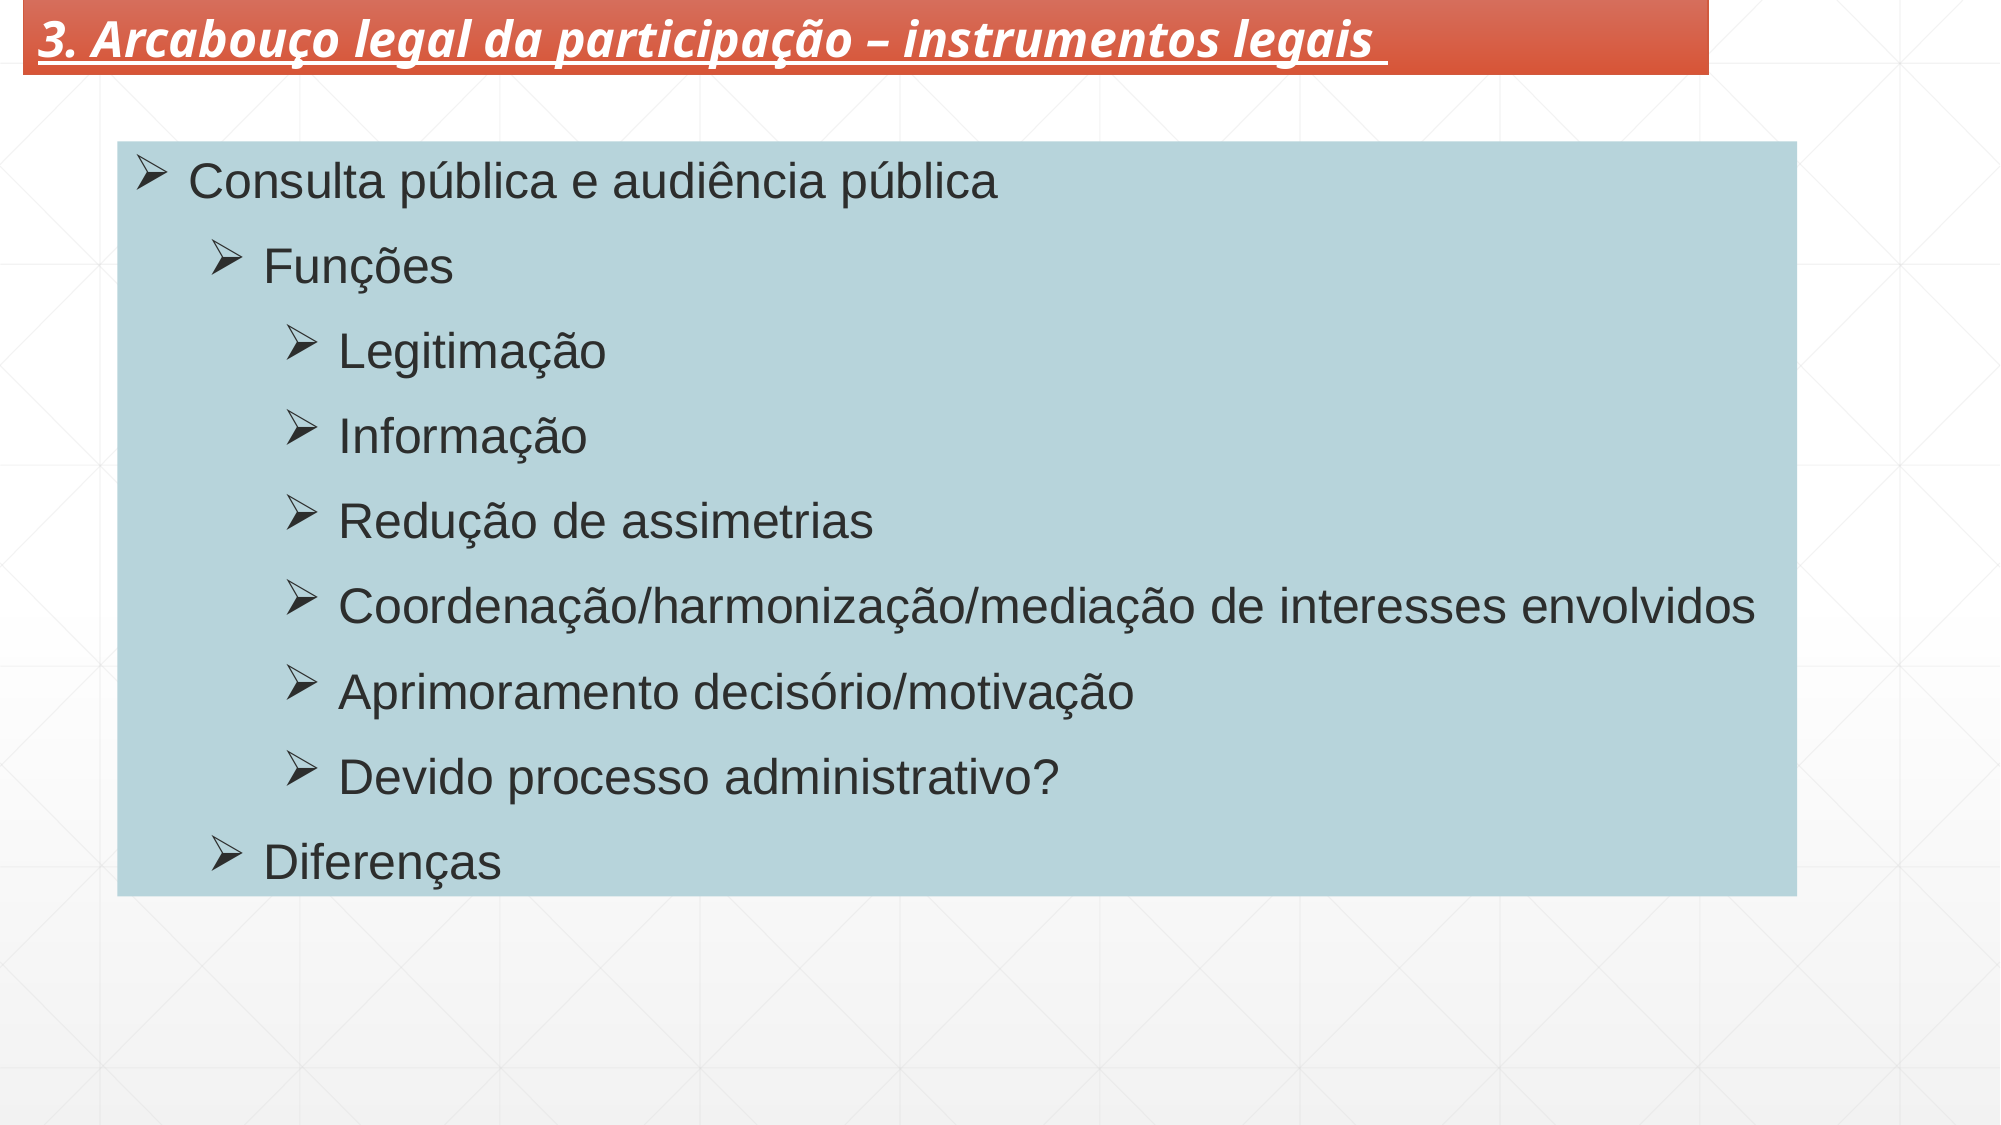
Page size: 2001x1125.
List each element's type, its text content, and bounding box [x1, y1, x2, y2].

text_box 3. Arcabouço legal da participação – instrumentos legais [23, 0, 1709, 75]
text_box Consulta pública e audiência pública Funções Legitimação Informação Redução de assimetrias Coordenação/harmonização/mediação de interesses envolvidos Aprimoramento decisório/motivação Devido processo administrativo? Diferenças [117, 141, 1798, 897]
